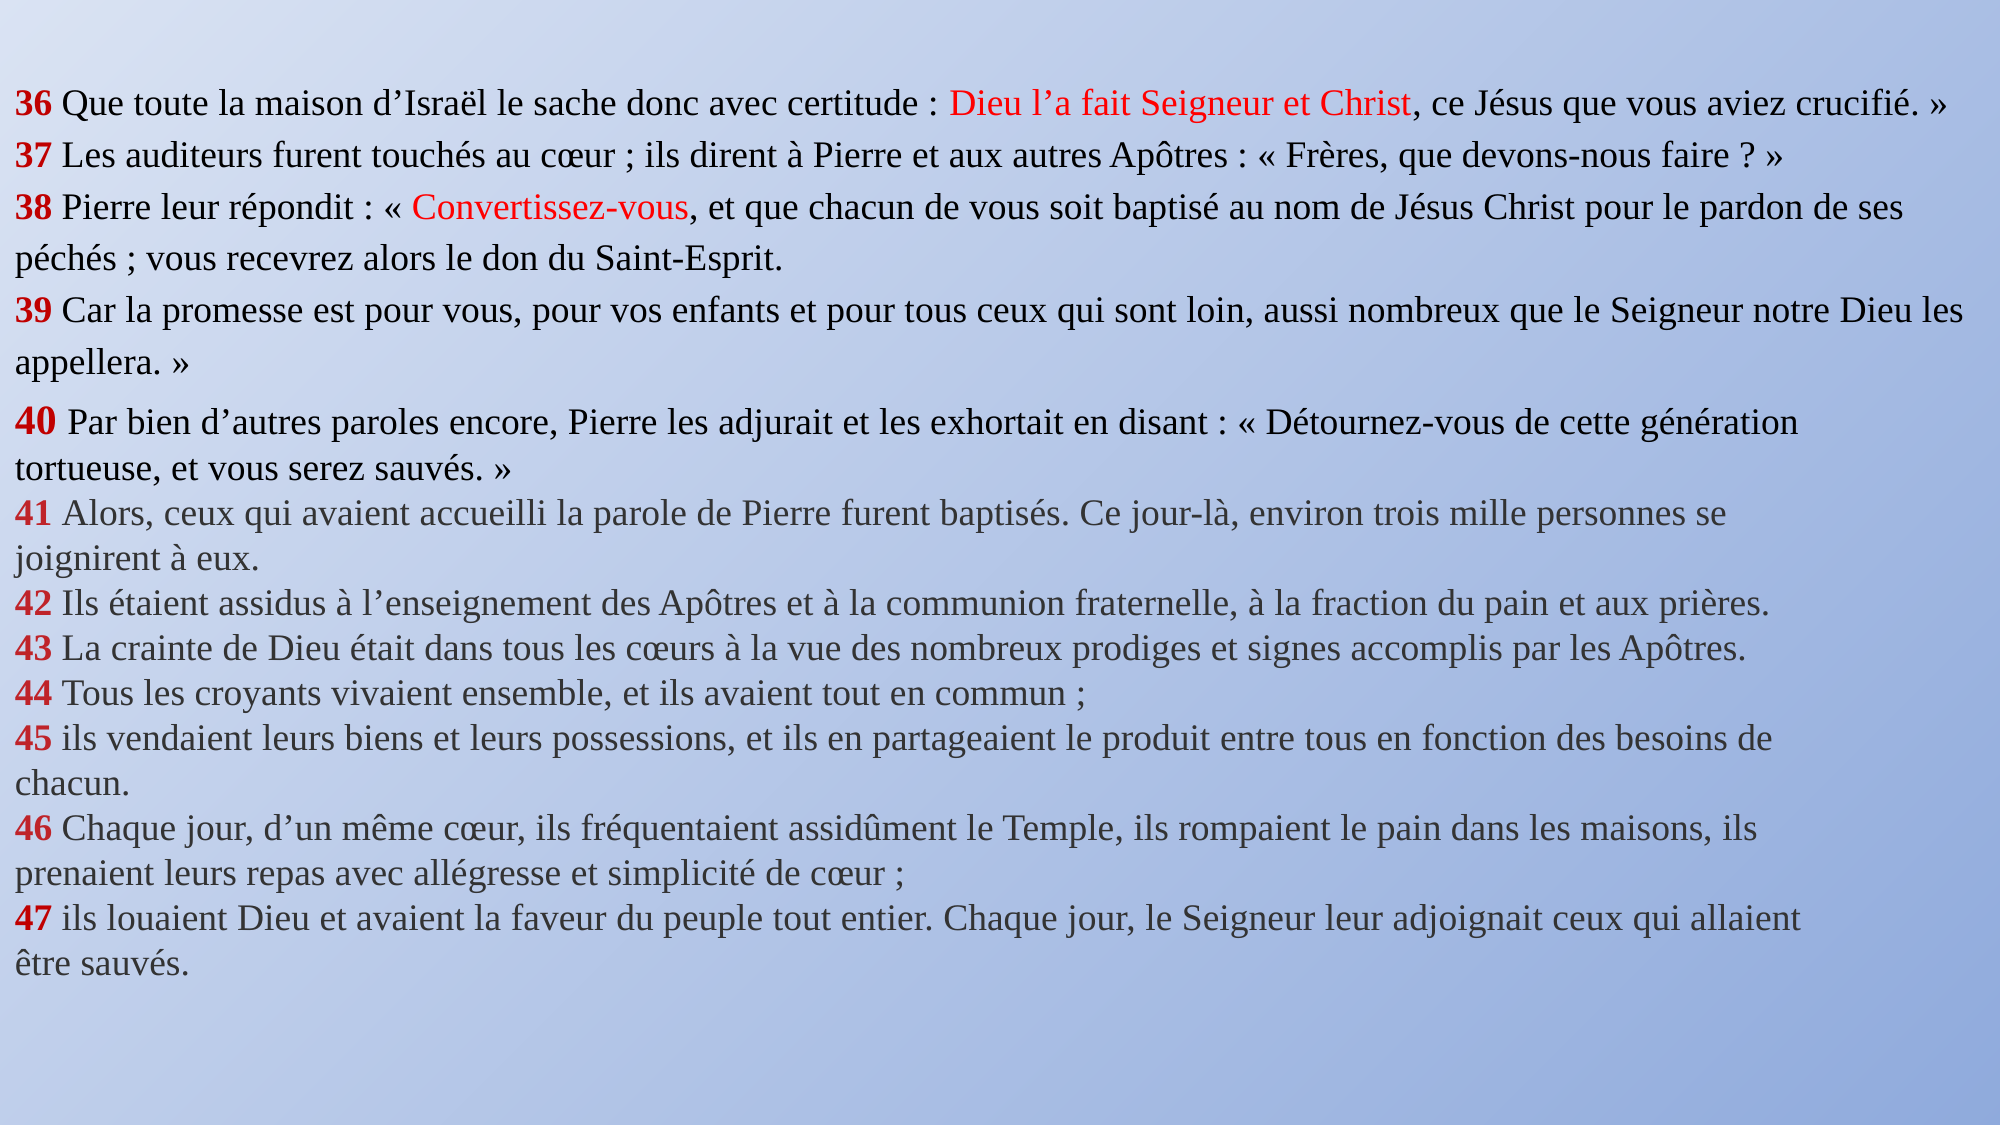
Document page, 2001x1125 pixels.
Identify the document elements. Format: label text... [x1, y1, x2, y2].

text_box 36 Que toute la maison d’Israël le sache donc avec certitude : Dieu l’a fait Seigneur et Christ, ce Jésus que vous aviez crucifié. » 37 Les auditeurs furent touchés au cœur ; ils dirent à Pierre et aux autres Apôtres : « Frères, que devons-nous faire ? » 38 Pierre leur répondit : « Convertissez-vous, et que chacun de vous soit baptisé au nom de Jésus Christ pour le pardon de ses péchés ; vous recevrez alors le don du Saint-Esprit. 39 Car la promesse est pour vous, pour vos enfants et pour tous ceux qui sont loin, aussi nombreux que le Seigneur notre Dieu les appellera. » [0, 64, 1988, 390]
text_box 40 Par bien d’autres paroles encore, Pierre les adjurait et les exhortait en disant : « Détournez-vous de cette génération tortueuse, et vous serez sauvés. » 41 Alors, ceux qui avaient accueilli la parole de Pierre furent baptisés. Ce jour-là, environ trois mille personnes se joignirent à eux. 42 Ils étaient assidus à l’enseignement des Apôtres et à la communion fraternelle, à la fraction du pain et aux prières. 43 La crainte de Dieu était dans tous les cœurs à la vue des nombreux prodiges et signes accomplis par les Apôtres. 44 Tous les croyants vivaient ensemble, et ils avaient tout en commun ; 45 ils vendaient leurs biens et leurs possessions, et ils en partageaient le produit entre tous en fonction des besoins de chacun. 46 Chaque jour, d’un même cœur, ils fréquentaient assidûment le Temple, ils rompaient le pain dans les maisons, ils prenaient leurs repas avec allégresse et simplicité de cœur ; 47 ils louaient Dieu et avaient la faveur du peuple tout entier. Chaque jour, le Seigneur leur adjoignait ceux qui allaient être sauvés. [0, 385, 1869, 991]
